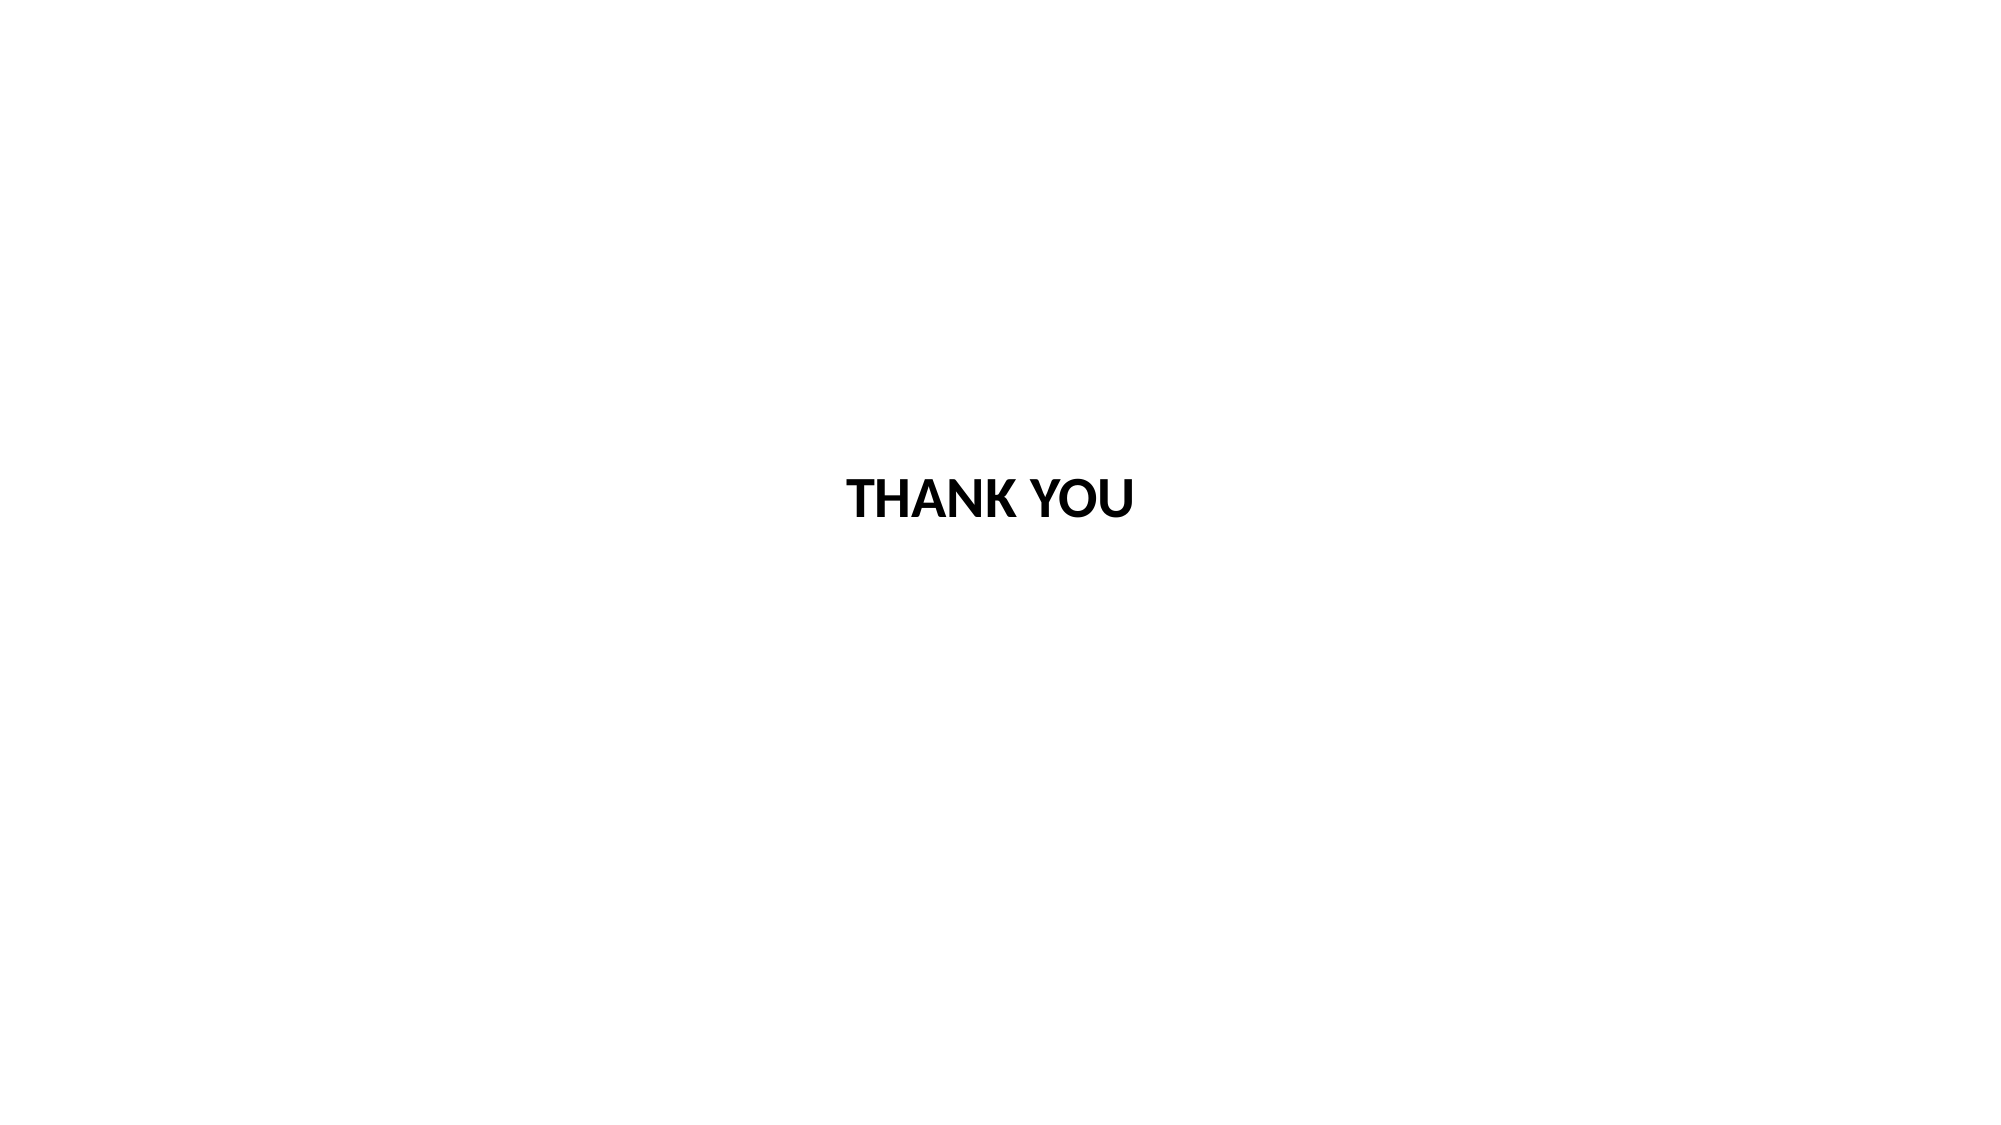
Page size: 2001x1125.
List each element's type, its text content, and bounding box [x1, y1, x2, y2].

text_box THANK YOU [831, 451, 1151, 537]
